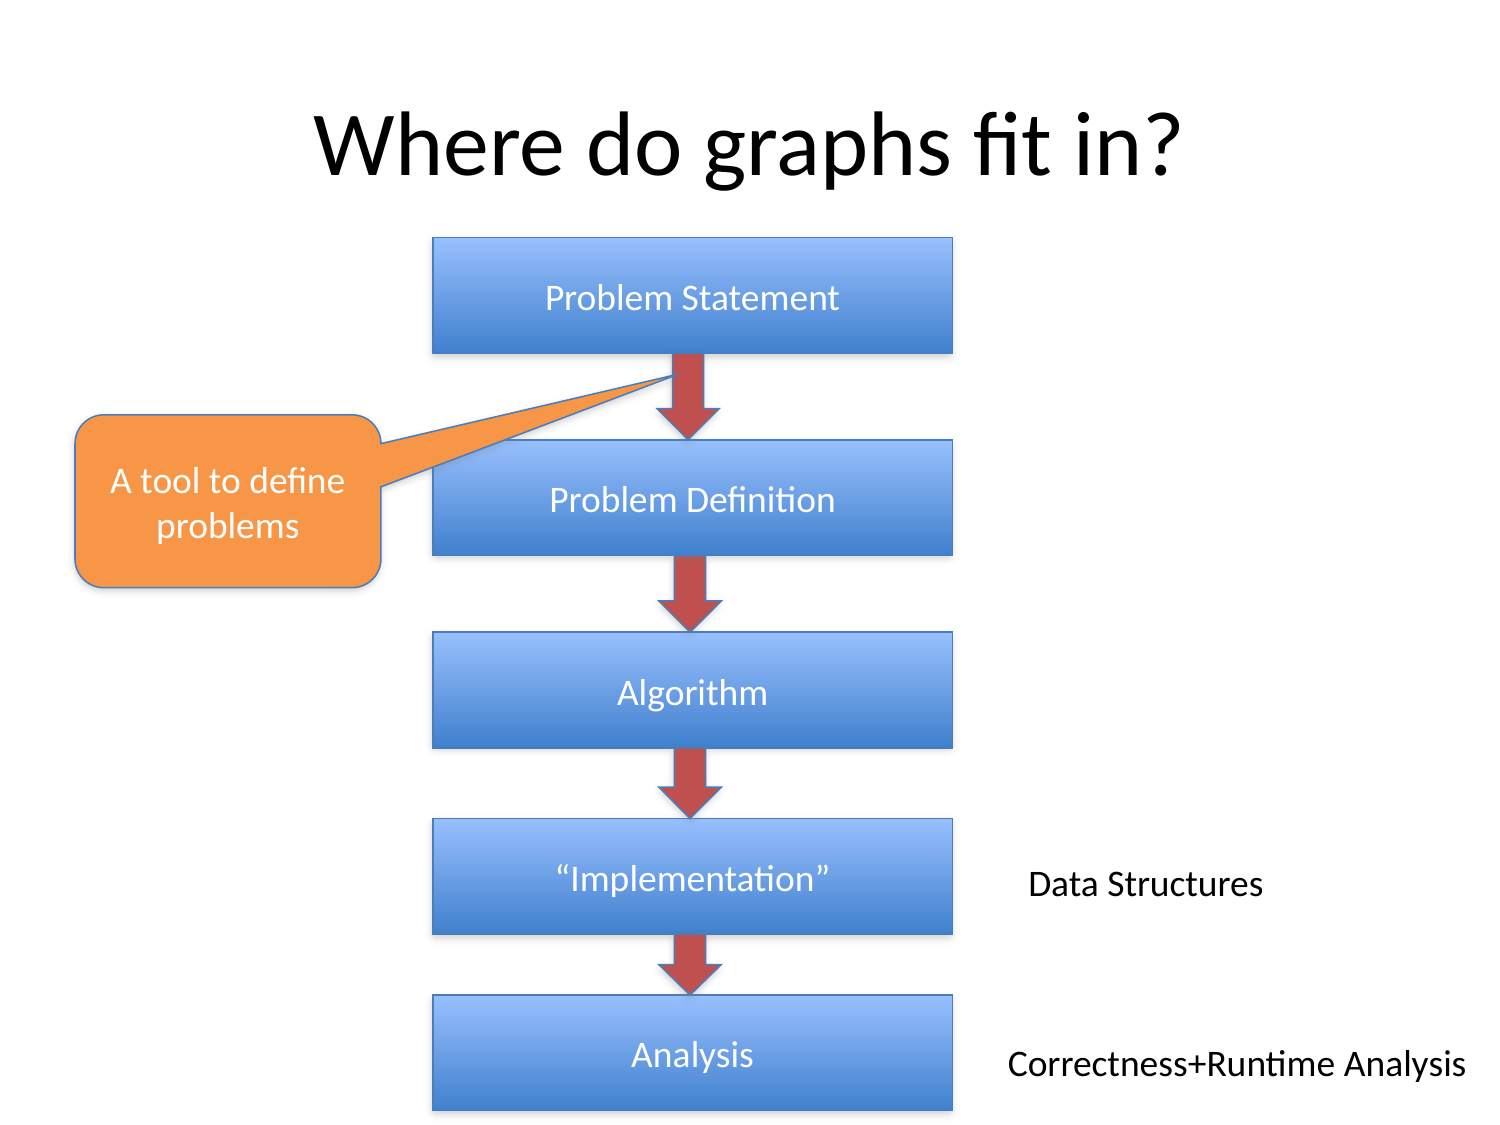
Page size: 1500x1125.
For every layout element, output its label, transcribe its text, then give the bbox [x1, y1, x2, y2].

text_box A tool to define problems [75, 374, 679, 588]
text_box Analysis [432, 995, 953, 1111]
text_box Data Structures [1013, 851, 1279, 911]
text_box Problem Statement [432, 237, 953, 354]
text_box “Implementation” [432, 818, 953, 935]
text_box [656, 353, 720, 440]
text_box [658, 934, 722, 996]
title Where do graphs fit in? [75, 45, 1425, 233]
text_box [658, 565, 722, 633]
text_box [658, 747, 722, 819]
text_box Algorithm [432, 632, 953, 748]
text_box Correctness+Runtime Analysis [993, 1031, 1483, 1092]
text_box Problem Definition [432, 439, 953, 556]
